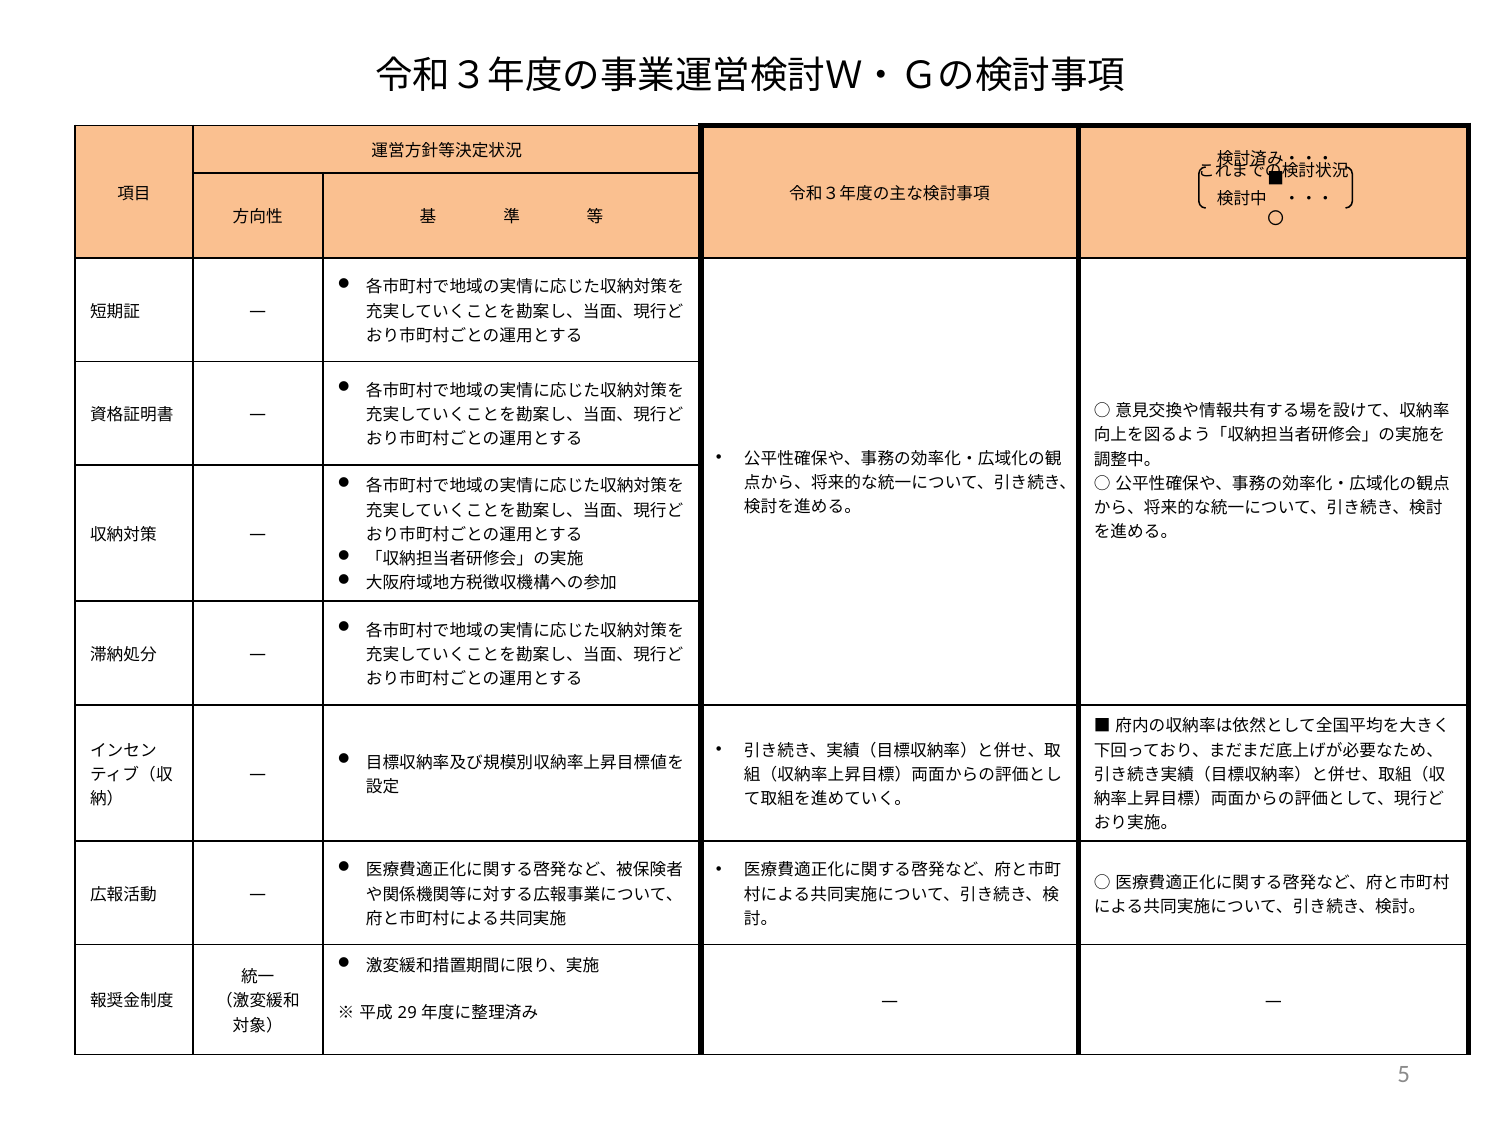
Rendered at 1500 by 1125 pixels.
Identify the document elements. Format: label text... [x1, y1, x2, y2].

table_cell 医療費適正化に関する啓発など、府と市町村による共同実施について、引き続き、検討。 [704, 842, 1076, 944]
table_cell 統一 （激変緩和対象） [194, 945, 322, 1054]
table_cell 各市町村で地域の実情に応じた収納対策を充実していくことを勘案し、当面、現行どおり市町村ごとの運用とする 「収納担当者研修会」の実施 大阪府域地方税徴収機構への参加 [324, 466, 698, 600]
table_cell ― [194, 259, 322, 361]
table_cell ― [194, 842, 322, 944]
table_cell 方向性 [194, 174, 322, 257]
table_cell 各市町村で地域の実情に応じた収納対策を充実していくことを勘案し、当面、現行どおり市町村ごとの運用とする [324, 259, 698, 361]
table_cell 公平性確保や、事務の効率化・広域化の観点から、将来的な統一について、引き続き、検討を進める。 [704, 259, 1076, 704]
table_cell 広報活動 [76, 842, 192, 944]
table_cell 引き続き、実績（目標収納率）と併せ、取組（収納率上昇目標）両面からの評価として取組を進めていく。 [704, 706, 1076, 840]
text_box 検討済み・・・■ 検討中 ・・・〇 [1198, 166, 1354, 209]
title 令和３年度の事業運営検討Ｗ・Ｇの検討事項 [75, 45, 1425, 102]
table_cell 短期証 [76, 259, 192, 361]
table_header これまでの検討状況 [1081, 128, 1466, 257]
table_cell ― [194, 466, 322, 600]
table_cell ○医療費適正化に関する啓発など、府と市町村による共同実施について、引き続き、検討。 [1081, 842, 1466, 944]
table_cell 各市町村で地域の実情に応じた収納対策を充実していくことを勘案し、当面、現行どおり市町村ごとの運用とする [324, 602, 698, 704]
table_cell ○意見交換や情報共有する場を設けて、収納率向上を図るよう「収納担当者研修会」の実施を調整中。 ○公平性確保や、事務の効率化・広域化の観点から、将来的な統一について、引き続き、検討を進める。 [1081, 259, 1466, 704]
table_cell インセンティブ（収納） [76, 706, 192, 840]
table_header 運営方針等決定状況 [194, 126, 698, 172]
table_cell 激変緩和措置期間に限り、実施 ※平成29年度に整理済み [324, 945, 698, 1054]
table_cell ■府内の収納率は依然として全国平均を大きく下回っており、まだまだ底上げが必要なため、引き続き実績（目標収納率）と併せ、取組（収納率上昇目標）両面からの評価として、現行どおり実施。 [1081, 706, 1466, 840]
table_cell 収納対策 [76, 466, 192, 600]
table_cell 資格証明書 [76, 362, 192, 464]
slide_number 5 [1074, 1042, 1425, 1103]
table_cell 報奨金制度 [76, 945, 192, 1054]
table_cell 各市町村で地域の実情に応じた収納対策を充実していくことを勘案し、当面、現行どおり市町村ごとの運用とする [324, 362, 698, 464]
table_header 項目 [76, 126, 192, 257]
table_cell ― [1081, 945, 1466, 1054]
table_cell 基 準 等 [324, 174, 698, 257]
table_cell 目標収納率及び規模別収納率上昇目標値を設定 [324, 706, 698, 840]
table_cell 滞納処分 [76, 602, 192, 704]
table_cell 医療費適正化に関する啓発など、被保険者や関係機関等に対する広報事業について、府と市町村による共同実施 [324, 842, 698, 944]
table_cell ― [194, 362, 322, 464]
table_header 令和３年度の主な検討事項 [704, 128, 1076, 257]
table_cell ― [194, 706, 322, 840]
table_cell ― [194, 602, 322, 704]
table_cell ― [704, 945, 1076, 1054]
